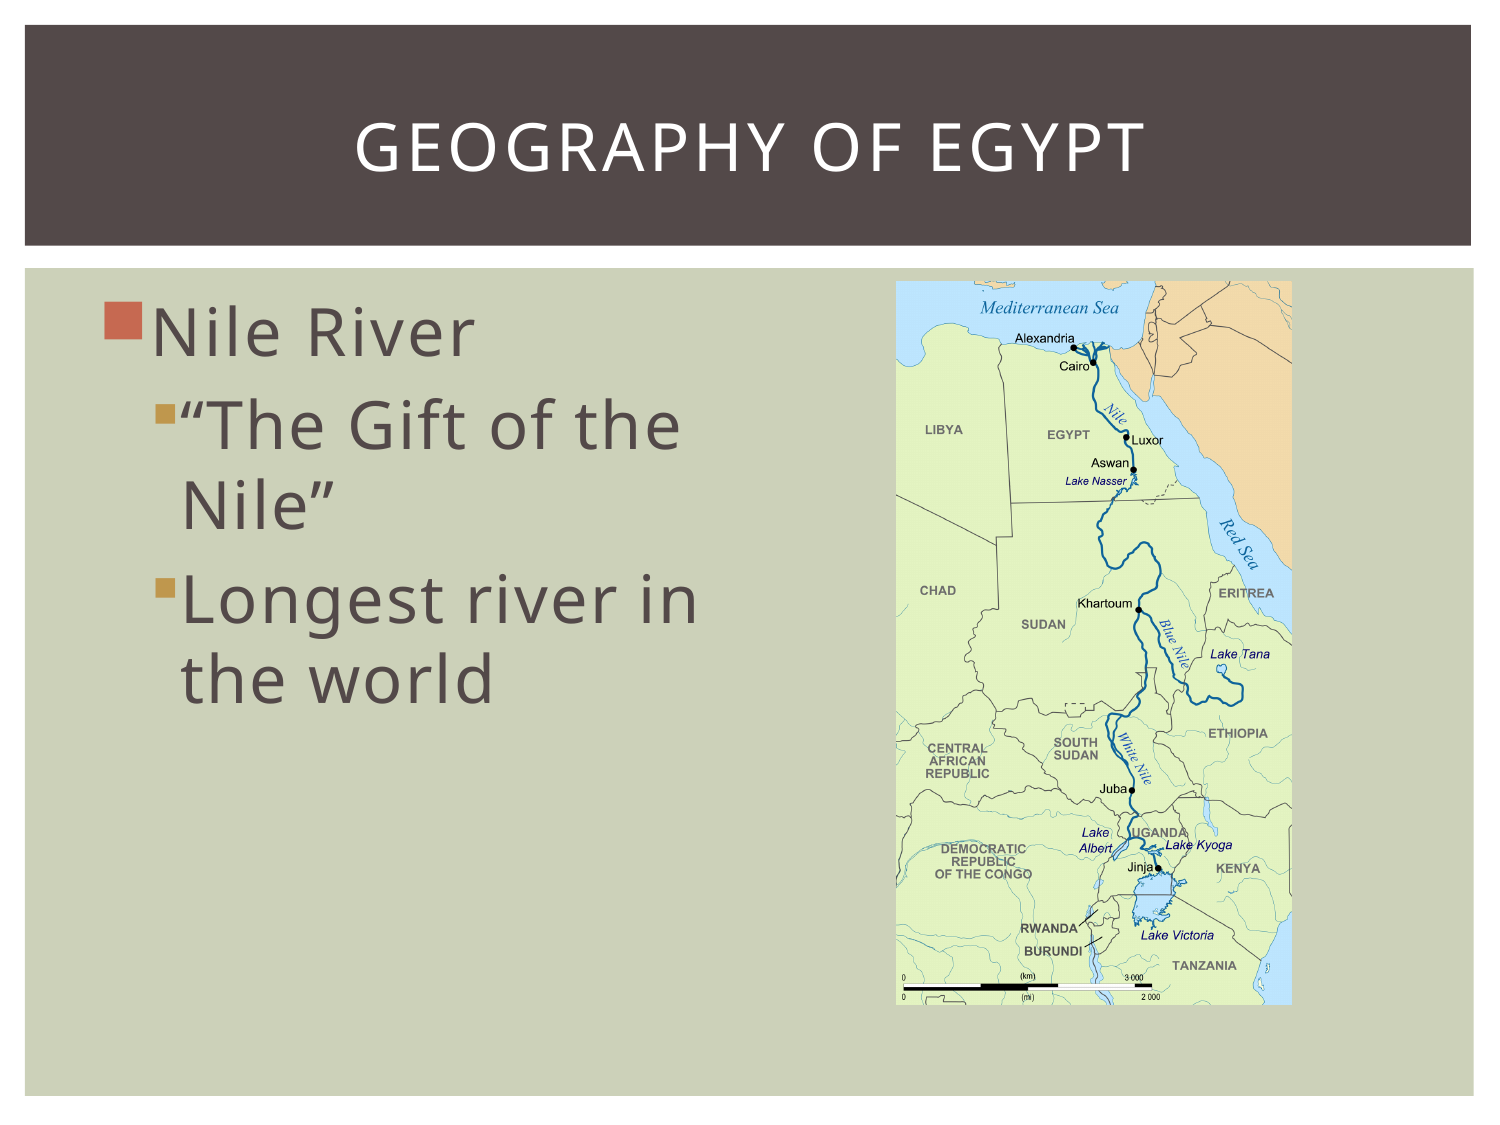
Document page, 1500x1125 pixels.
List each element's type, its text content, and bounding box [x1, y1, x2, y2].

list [762, 281, 1426, 1006]
list Nile River “The Gift of the Nile” Longest river in the world [75, 281, 738, 1005]
title Geography of Egypt [62, 58, 1438, 232]
